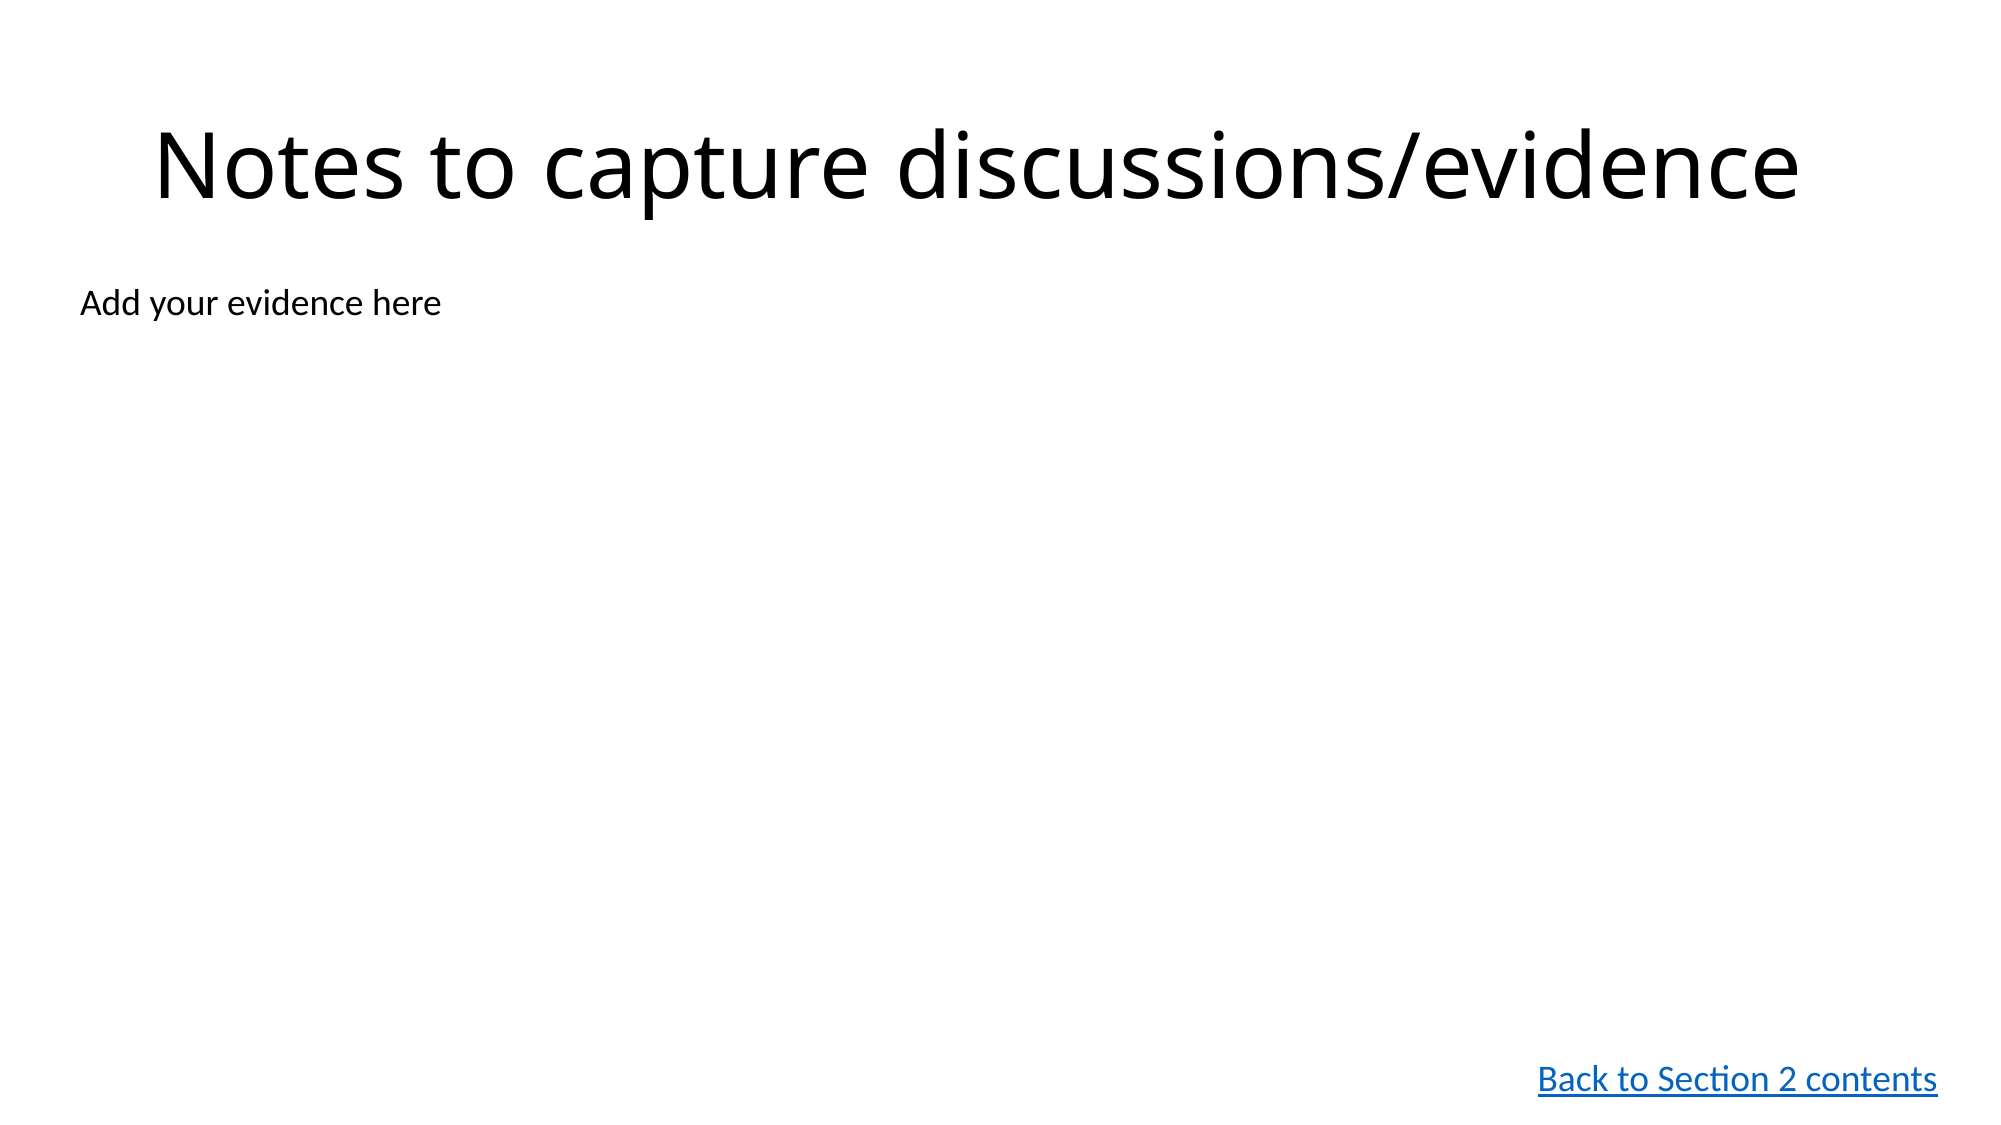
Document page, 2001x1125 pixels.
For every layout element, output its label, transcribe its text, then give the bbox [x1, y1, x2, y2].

title Notes to capture discussions/evidence [137, 59, 1863, 270]
text_box Add your evidence here [65, 270, 1931, 331]
text_box Back to Section 2 contents [1522, 1046, 2000, 1107]
